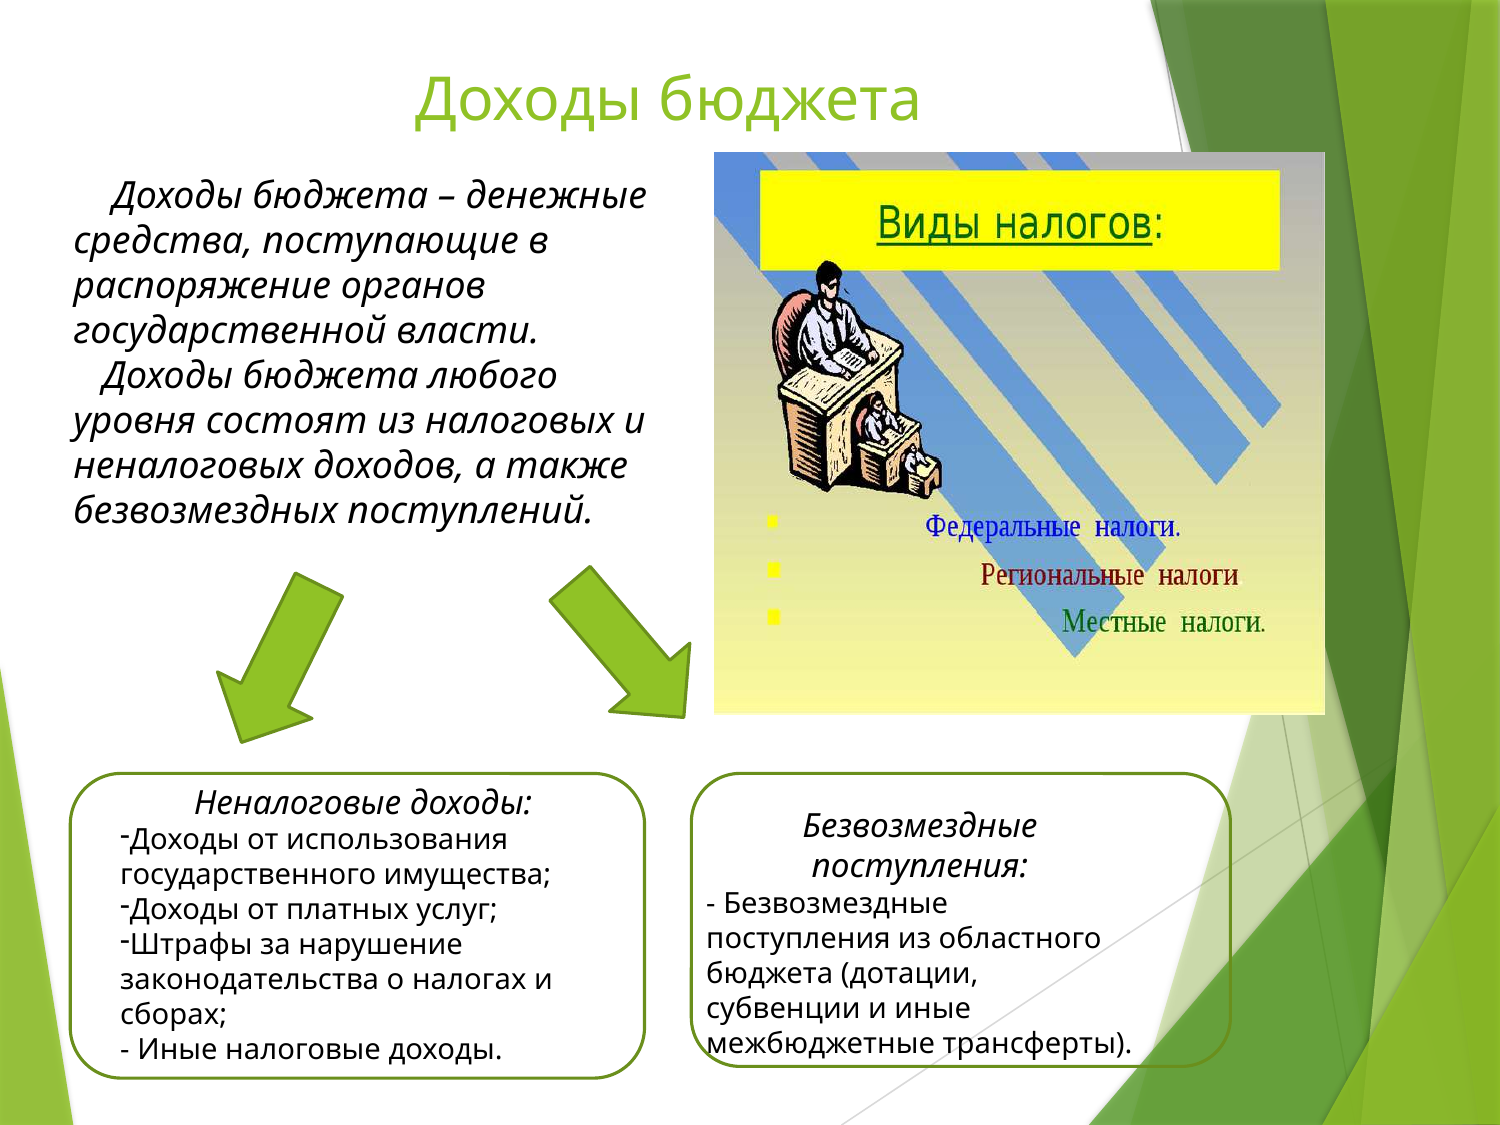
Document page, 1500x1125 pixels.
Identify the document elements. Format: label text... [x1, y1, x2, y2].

text_box [622, 780, 647, 1072]
text_box Неналоговые доходы: Доходы от использования государственного имущества; Доходы от платных услуг; Штрафы за нарушение законодательства о налогах и сборах; - Иные налоговые доходы. [105, 773, 622, 1073]
picture [714, 151, 1326, 716]
text_box Безвозмездные поступления: - Безвозмездные поступления из областного бюджета (дотации, субвенции и иные межбюджетные трансферты). [691, 796, 1149, 1067]
text_box [68, 774, 620, 1080]
text_box [215, 571, 345, 744]
text_box [697, 771, 1232, 1068]
text_box Доходы бюджета – денежные средства, поступающие в распоряжение органов государственной власти. Доходы бюджета любого уровня состоят из налоговых и неналоговых доходов, а также безвозмездных поступлений. [58, 163, 692, 584]
text_box [548, 565, 692, 720]
title Доходы бюджета [75, 52, 1263, 141]
